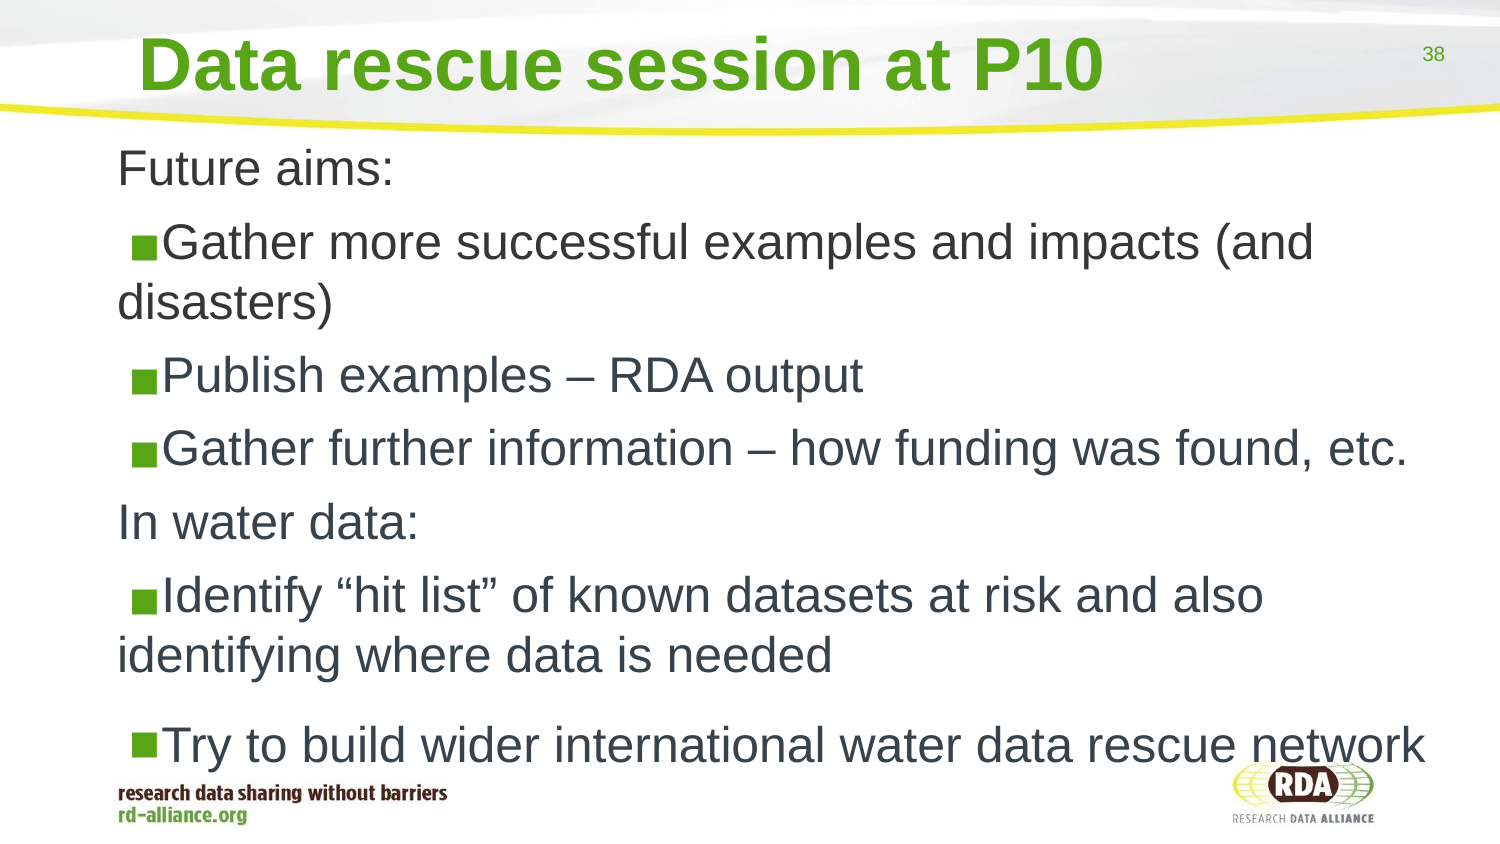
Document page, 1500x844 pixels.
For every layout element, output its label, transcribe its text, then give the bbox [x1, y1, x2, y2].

list Future aims: Gather more successful examples and impacts (and disasters) Publish examples – RDA output Gather further information – how funding was found, etc. In water data: Identify “hit list” of known datasets at risk and also identifying where data is needed Try to build wider international water data rescue network [45, 120, 1443, 710]
title Data rescue session at P10 [123, 0, 1365, 121]
picture [0, 0, 1500, 844]
